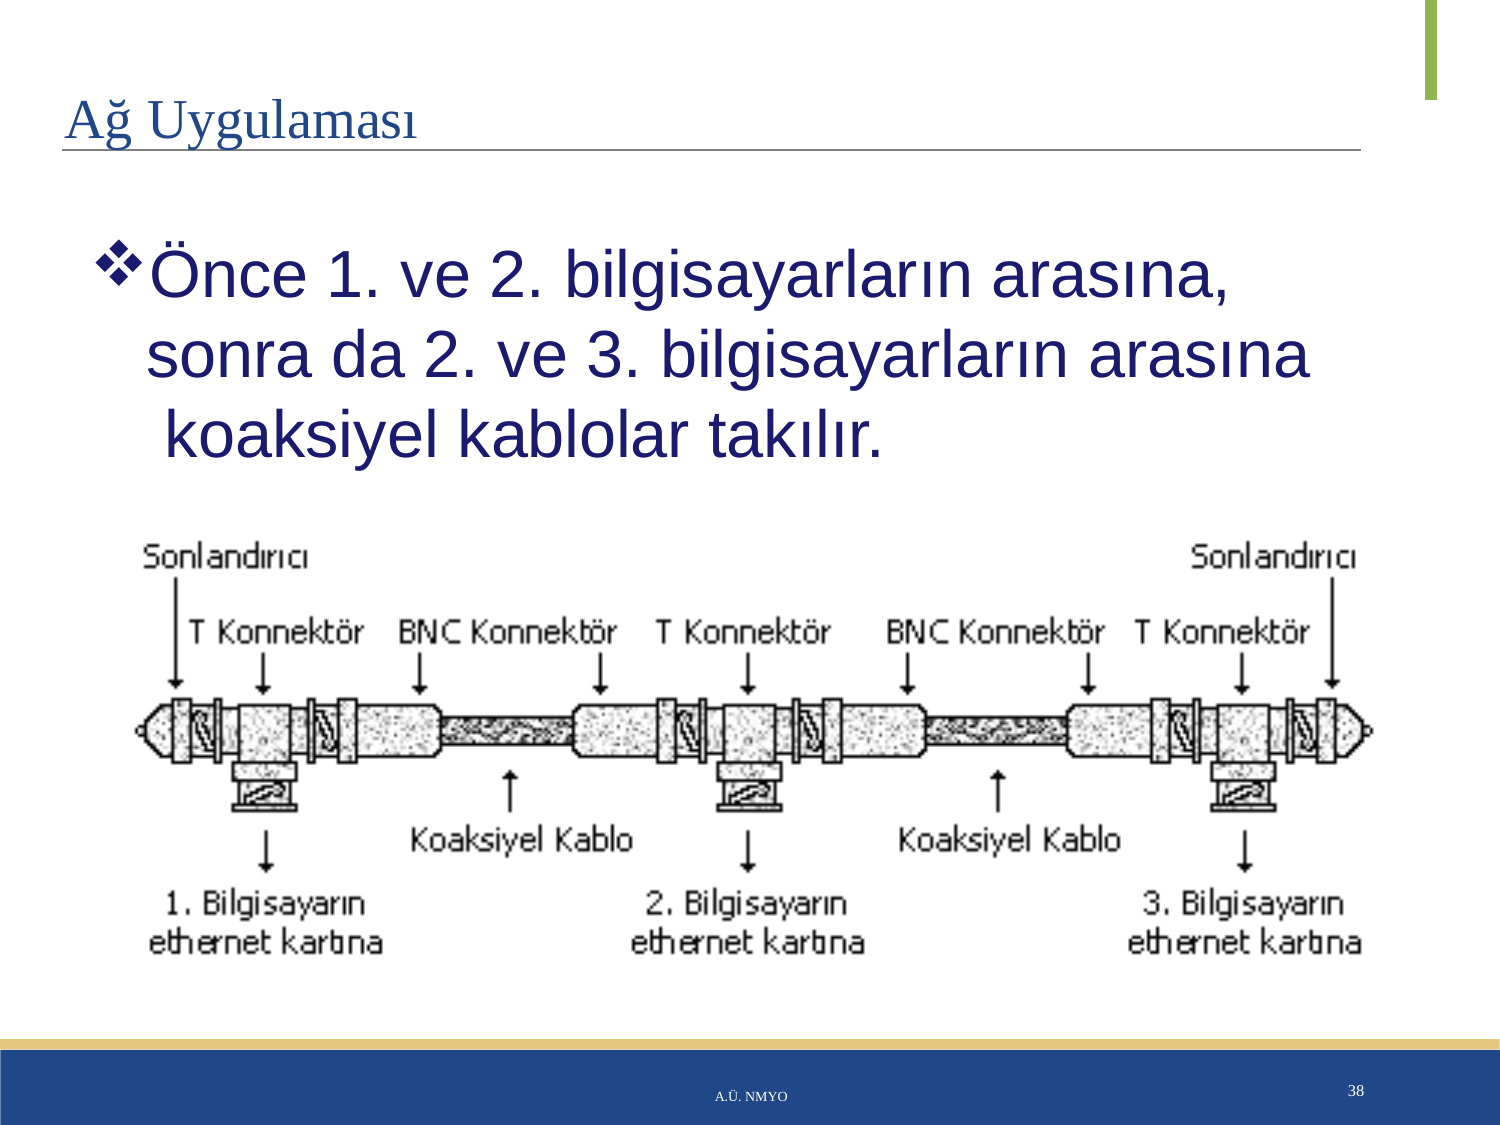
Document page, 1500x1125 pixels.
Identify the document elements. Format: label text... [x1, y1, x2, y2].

title Ağ Uygulaması [62, 0, 1438, 150]
text_box [112, 515, 1392, 988]
slide_number 38 [1218, 1059, 1380, 1120]
text_box Önce 1. ve 2. bilgisayarların arasına, sonra da 2. ve 3. bilgisayarların arasına koaksiyel kablolar takılır. [87, 228, 1315, 471]
footer A.Ü. NMYO [453, 1059, 1047, 1120]
